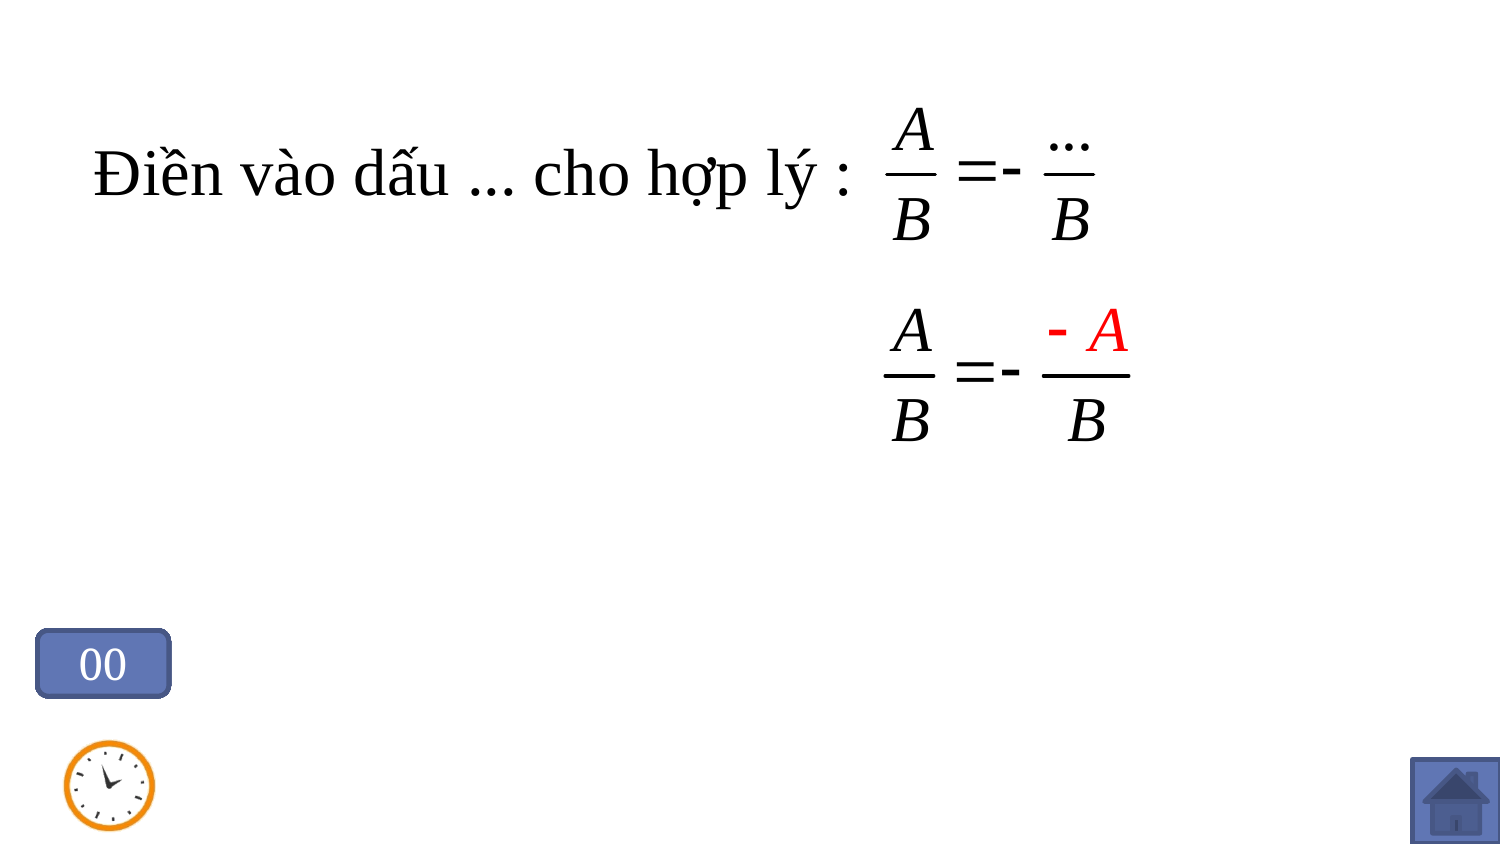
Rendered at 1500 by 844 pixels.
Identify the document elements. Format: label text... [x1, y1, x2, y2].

text_box 00 [35, 628, 172, 699]
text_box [880, 297, 1135, 448]
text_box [881, 96, 1101, 246]
text_box Điền vào dấu ... cho hợp lý : [62, 121, 876, 217]
picture [60, 736, 158, 835]
text_box [1410, 757, 1500, 844]
